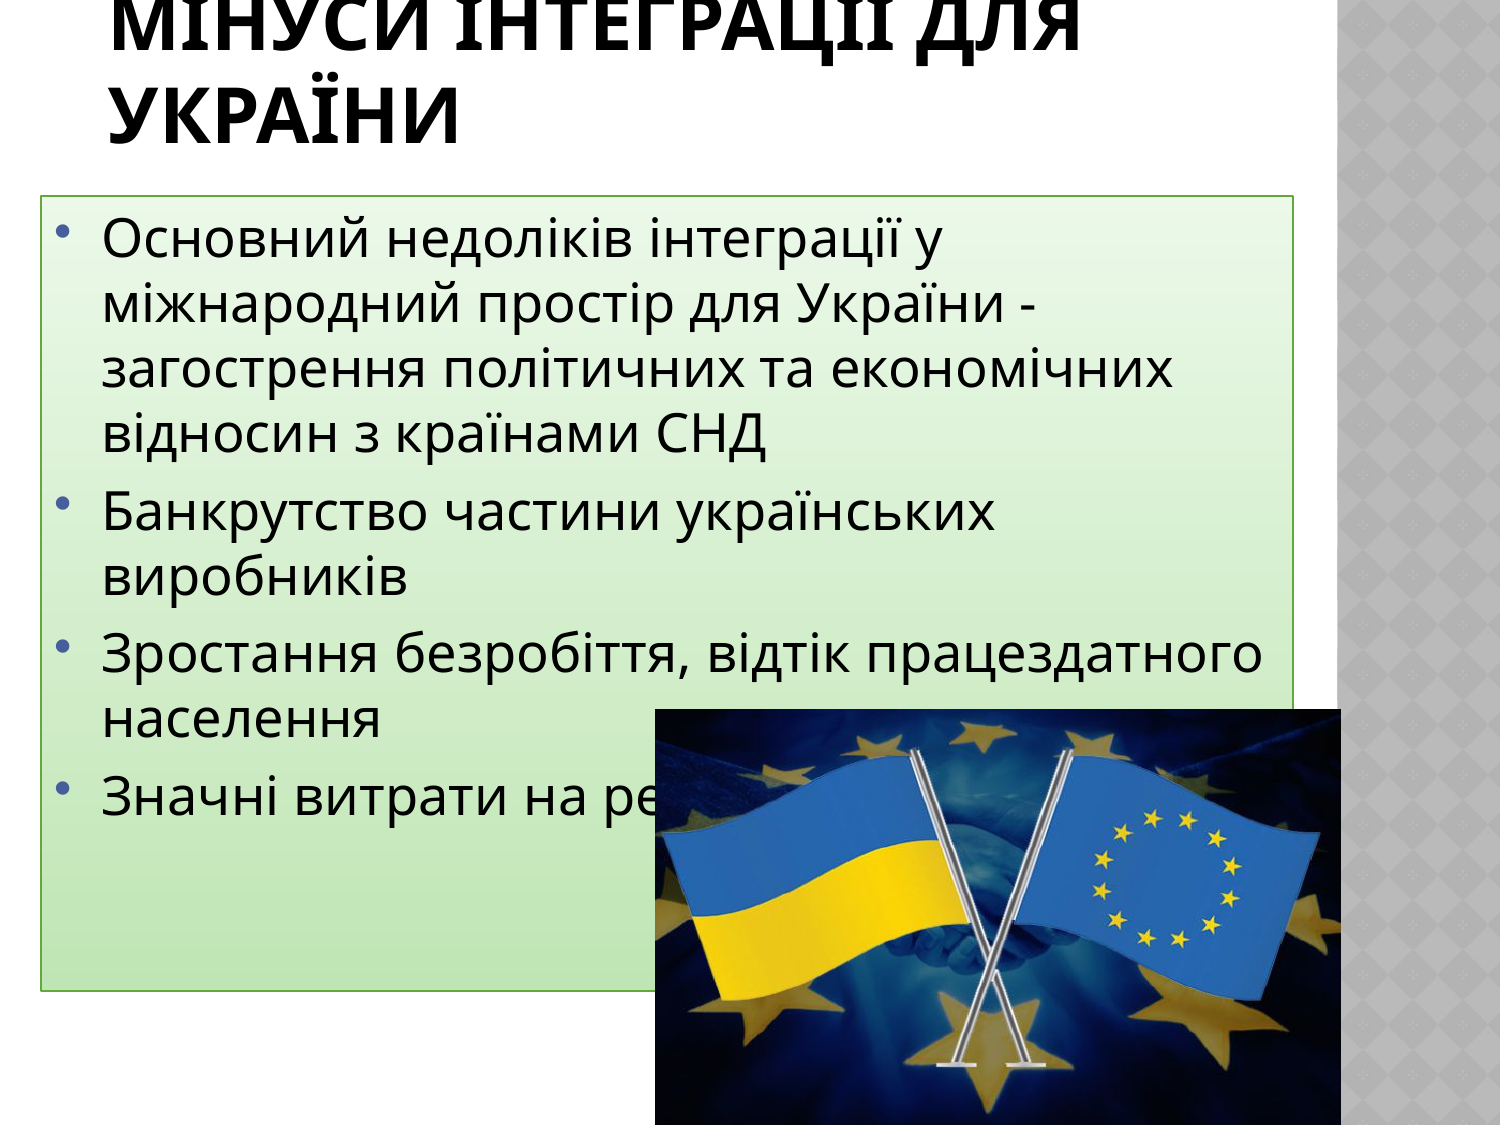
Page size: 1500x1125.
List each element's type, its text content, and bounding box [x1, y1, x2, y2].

list Основний недоліків інтеграції у міжнародний простір для України - загострення політичних та економічних відносин з країнами СНД Банкрутство частини українських виробників Зростання безробіття, відтік працездатного населення Значні витрати на реалізацію вимог угоди [40, 195, 1294, 992]
picture [655, 708, 1341, 1125]
title Мінуси інтеграції для україни [100, 0, 1288, 160]
